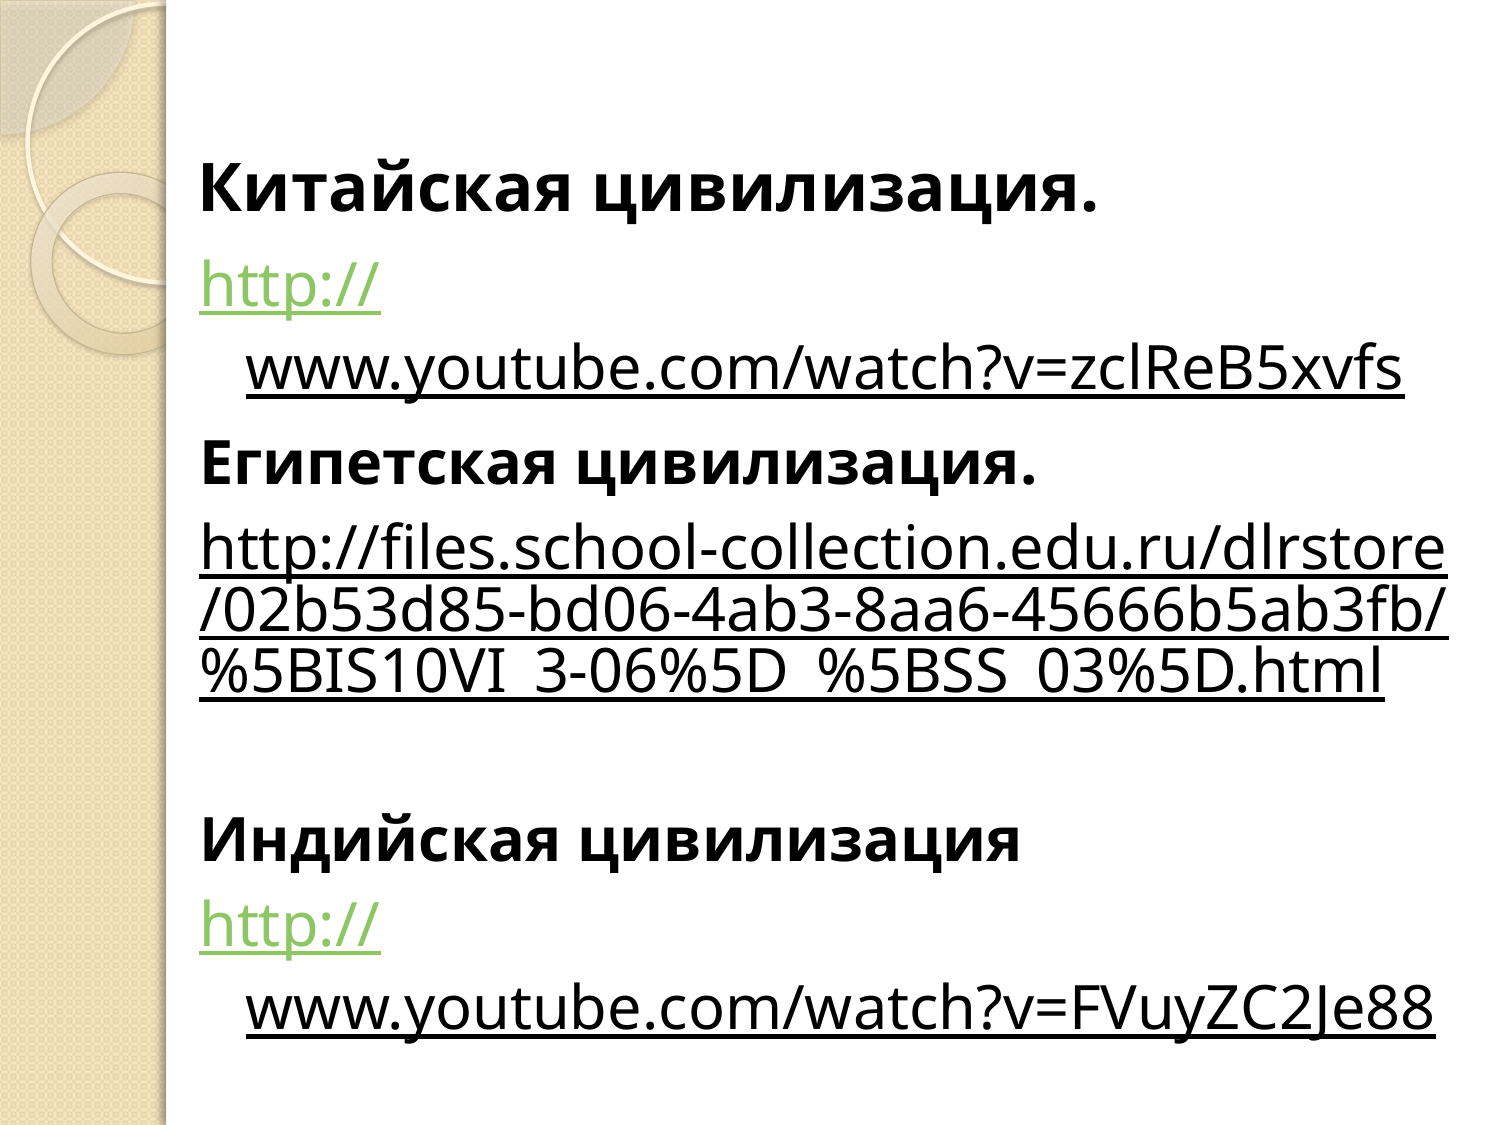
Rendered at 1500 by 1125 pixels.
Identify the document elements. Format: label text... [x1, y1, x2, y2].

list http://www.youtube.com/watch?v=zclReB5xvfs Египетская цивилизация. http://files.school-collection.edu.ru/dlrstore/02b53d85-bd06-4ab3-8aa6-45666b5ab3fb/%5BIS10VI_3-06%5D_%5BSS_03%5D.html Индийская цивилизация http://www.youtube.com/watch?v=FVuyZC2Je88 [171, 237, 1466, 1012]
title Китайская цивилизация. [183, 137, 1466, 233]
